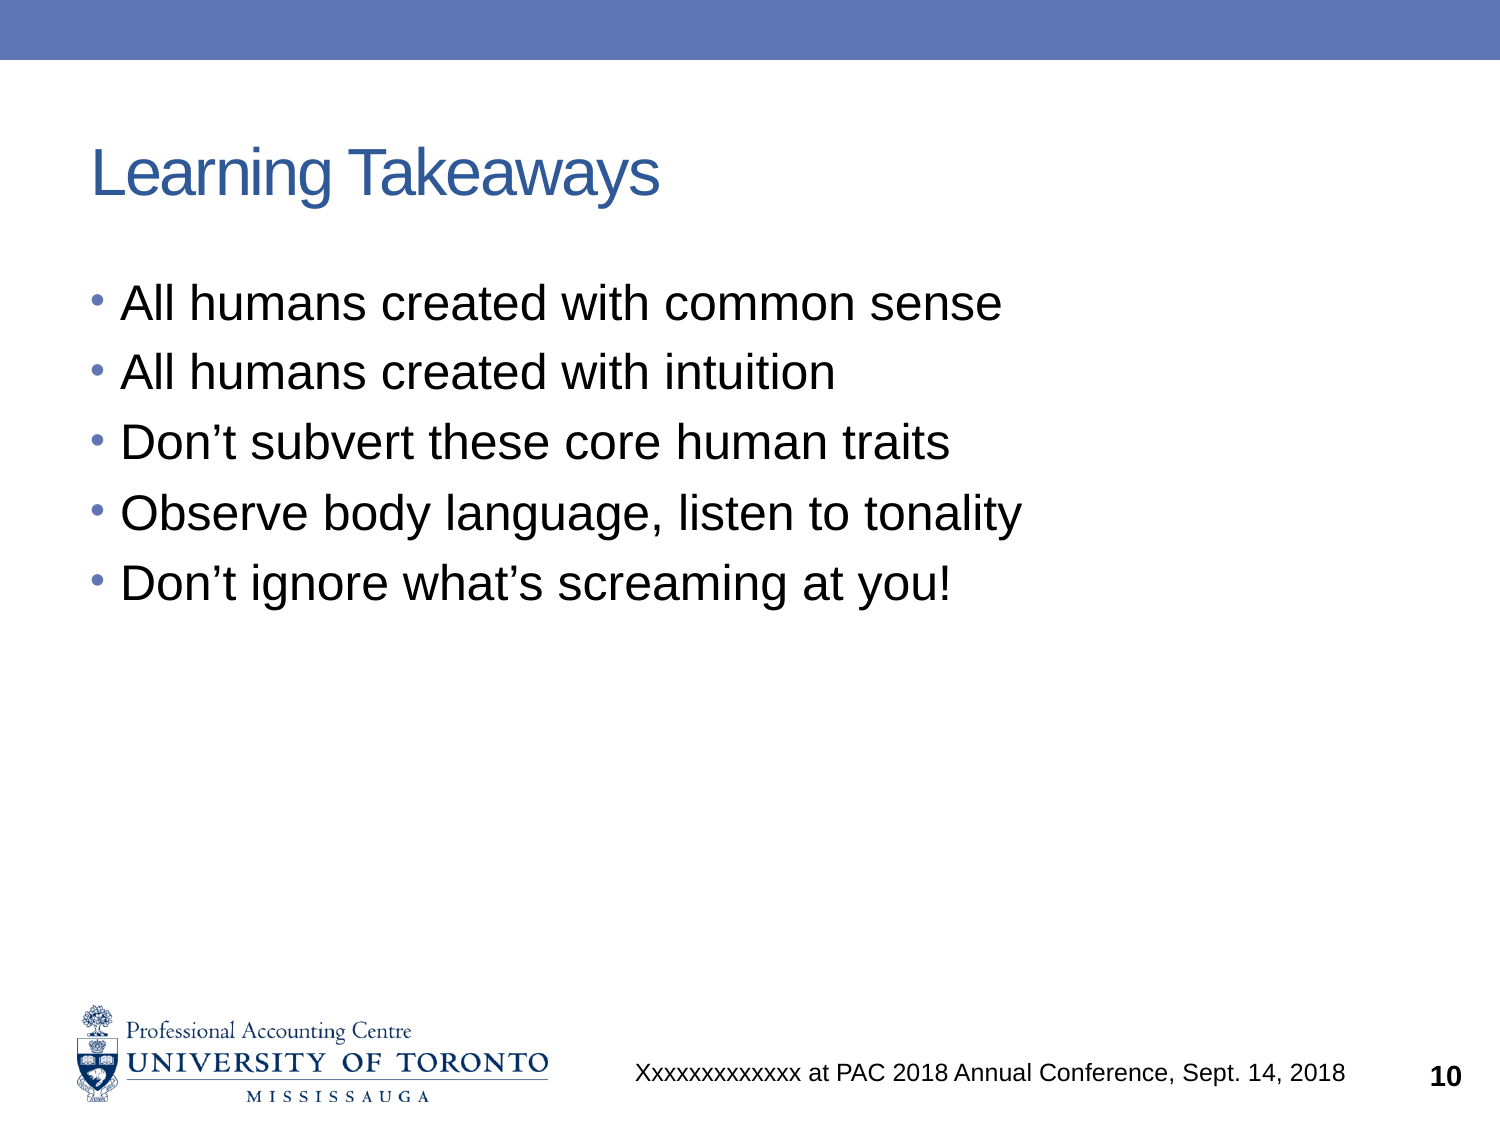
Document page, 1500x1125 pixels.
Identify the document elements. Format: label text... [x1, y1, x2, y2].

list All humans created with common sense All humans created with intuition Don’t subvert these core human traits Observe body language, listen to tonality Don’t ignore what’s screaming at you! [75, 262, 1425, 953]
title Learning Takeaways [75, 87, 1425, 250]
picture [77, 1005, 548, 1102]
slide_number 10 [1414, 1047, 1500, 1102]
footer Xxxxxxxxxxxxx at PAC 2018 Annual Conference, Sept. 14, 2018 [565, 1043, 1417, 1098]
